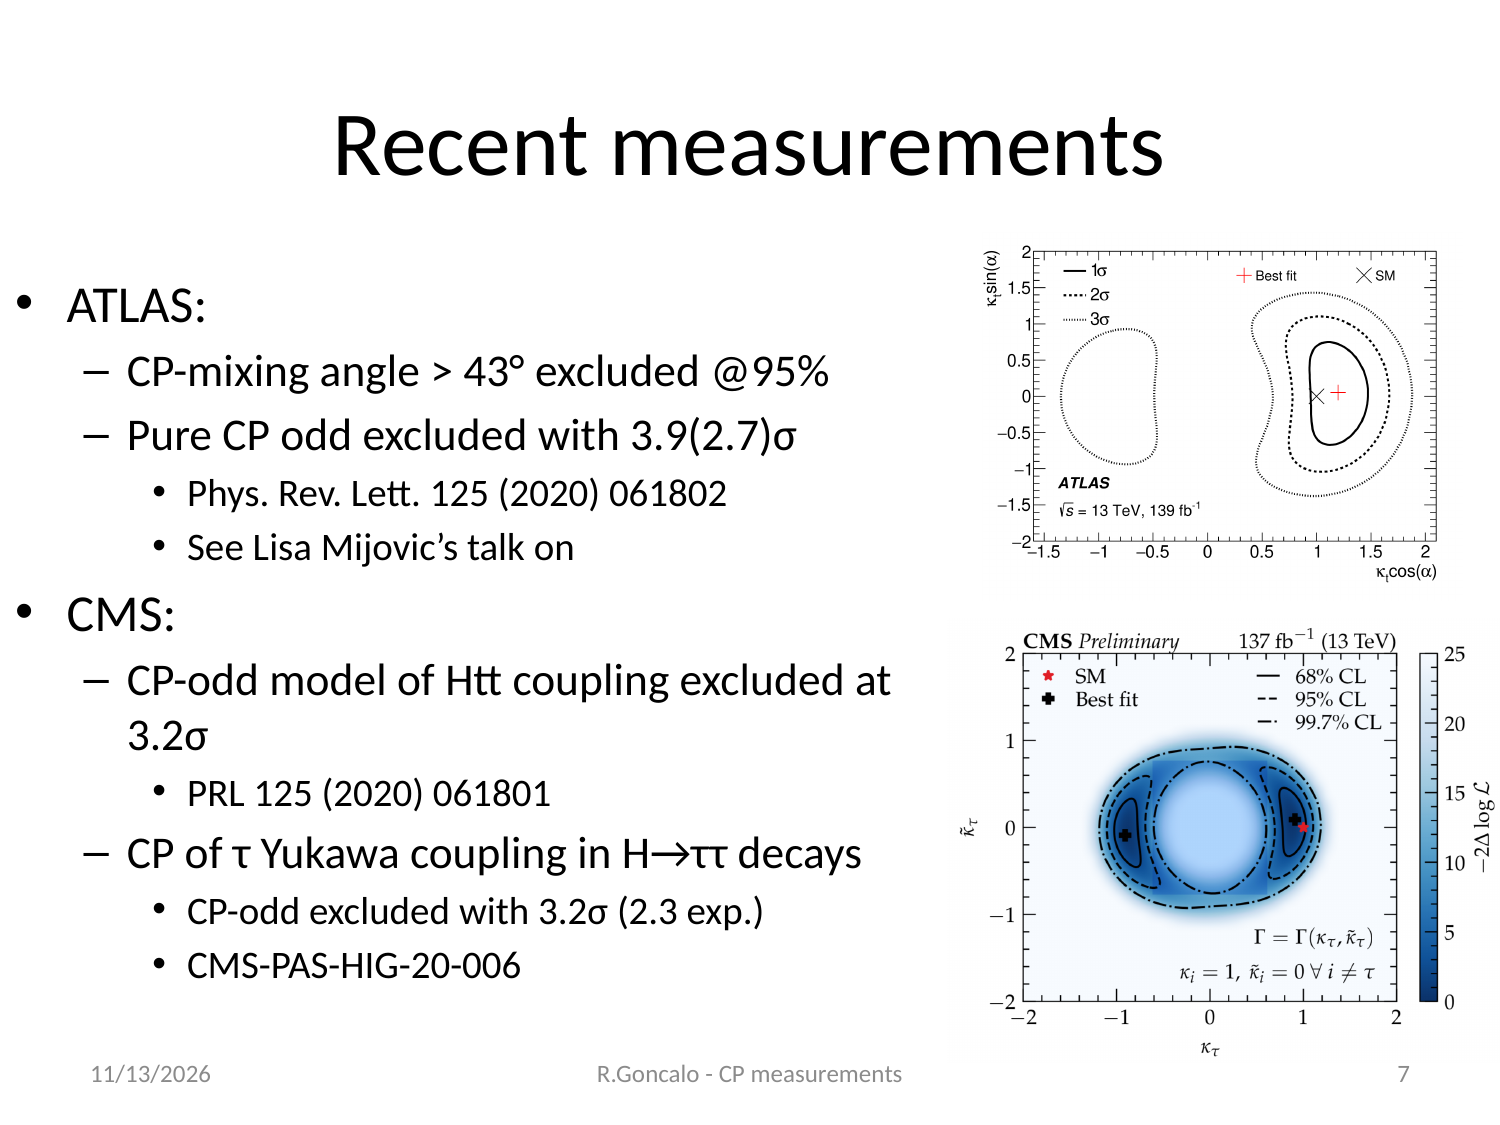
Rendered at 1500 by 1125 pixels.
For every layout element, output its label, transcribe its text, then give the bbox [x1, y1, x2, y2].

footer R.Goncalo - CP measurements [512, 1042, 988, 1103]
list ATLAS: CP-mixing angle > 43° excluded @95% Pure CP odd excluded with 3.9(2.7)σ Phys. Rev. Lett. 125 (2020) 061802 See Lisa Mijovic’s talk on CMS: CP-odd model of Htt coupling excluded at 3.2σ PRL 125 (2020) 061801 CP of τ Yukawa coupling in H→ττ decays CP-odd excluded with 3.2σ (2.3 exp.) CMS-PAS-HIG-20-006 [0, 262, 983, 1005]
picture [982, 232, 1463, 601]
slide_number 7 [1074, 1071, 1425, 1103]
title Recent measurements [75, 45, 1425, 233]
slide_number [75, 1042, 425, 1103]
picture [947, 617, 1500, 1064]
